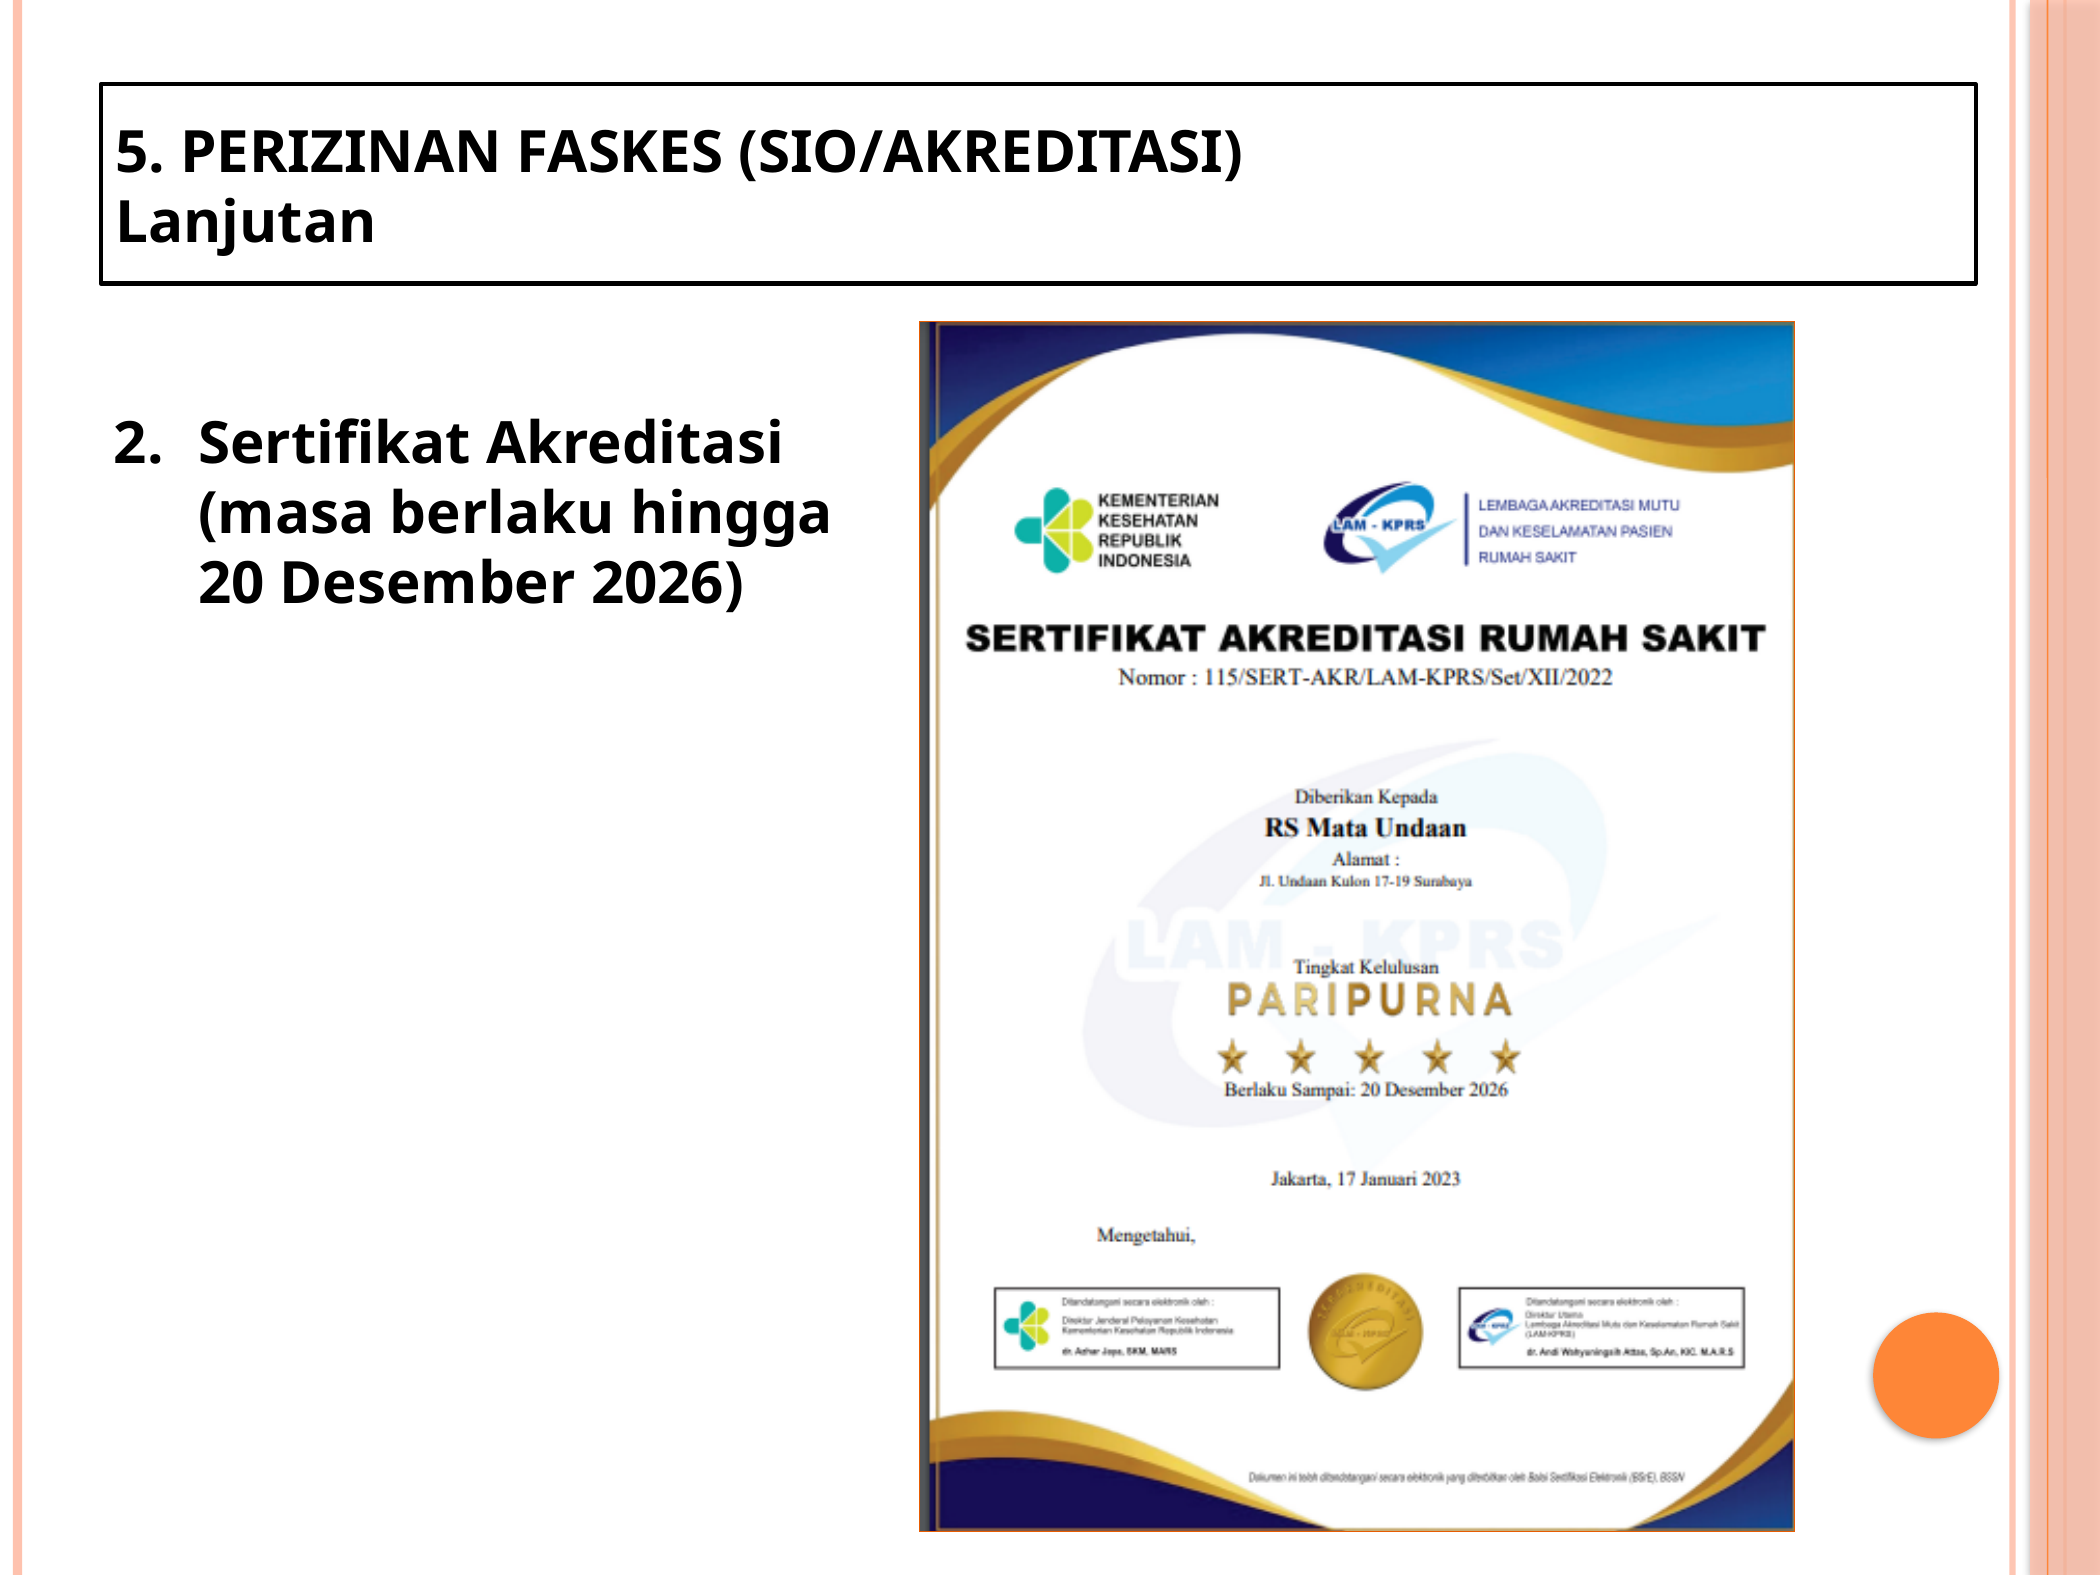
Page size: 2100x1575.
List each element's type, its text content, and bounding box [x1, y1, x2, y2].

picture [919, 320, 1795, 1533]
text_box Sertifikat Akreditasi (masa berlaku hingga 20 Desember 2026) [99, 303, 885, 717]
text_box 5. PERIZINAN FASKES (SIO/AKREDITASI) Lanjutan [99, 82, 1978, 286]
